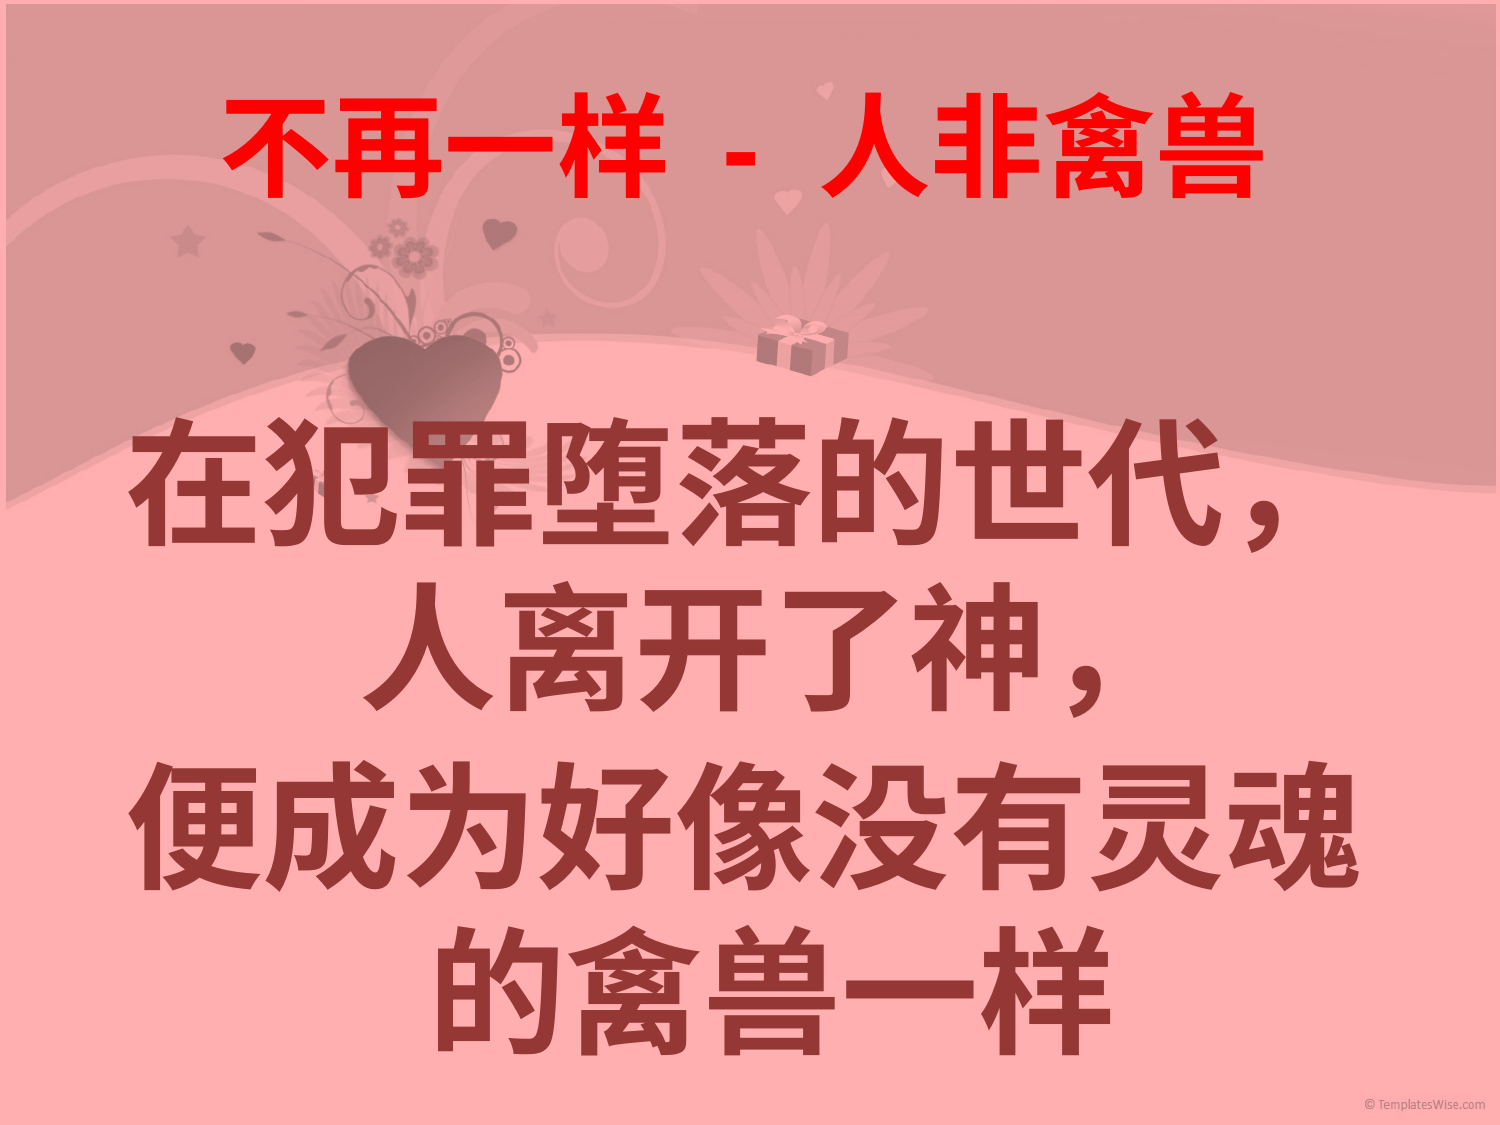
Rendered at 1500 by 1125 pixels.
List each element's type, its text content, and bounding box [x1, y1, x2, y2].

text_box 不再一样 - 人非禽兽 [64, 7, 1424, 279]
text_box 在犯罪堕落的世代，人离开了神， 便成为好像没有灵魂的禽兽一样 [64, 373, 1424, 1094]
